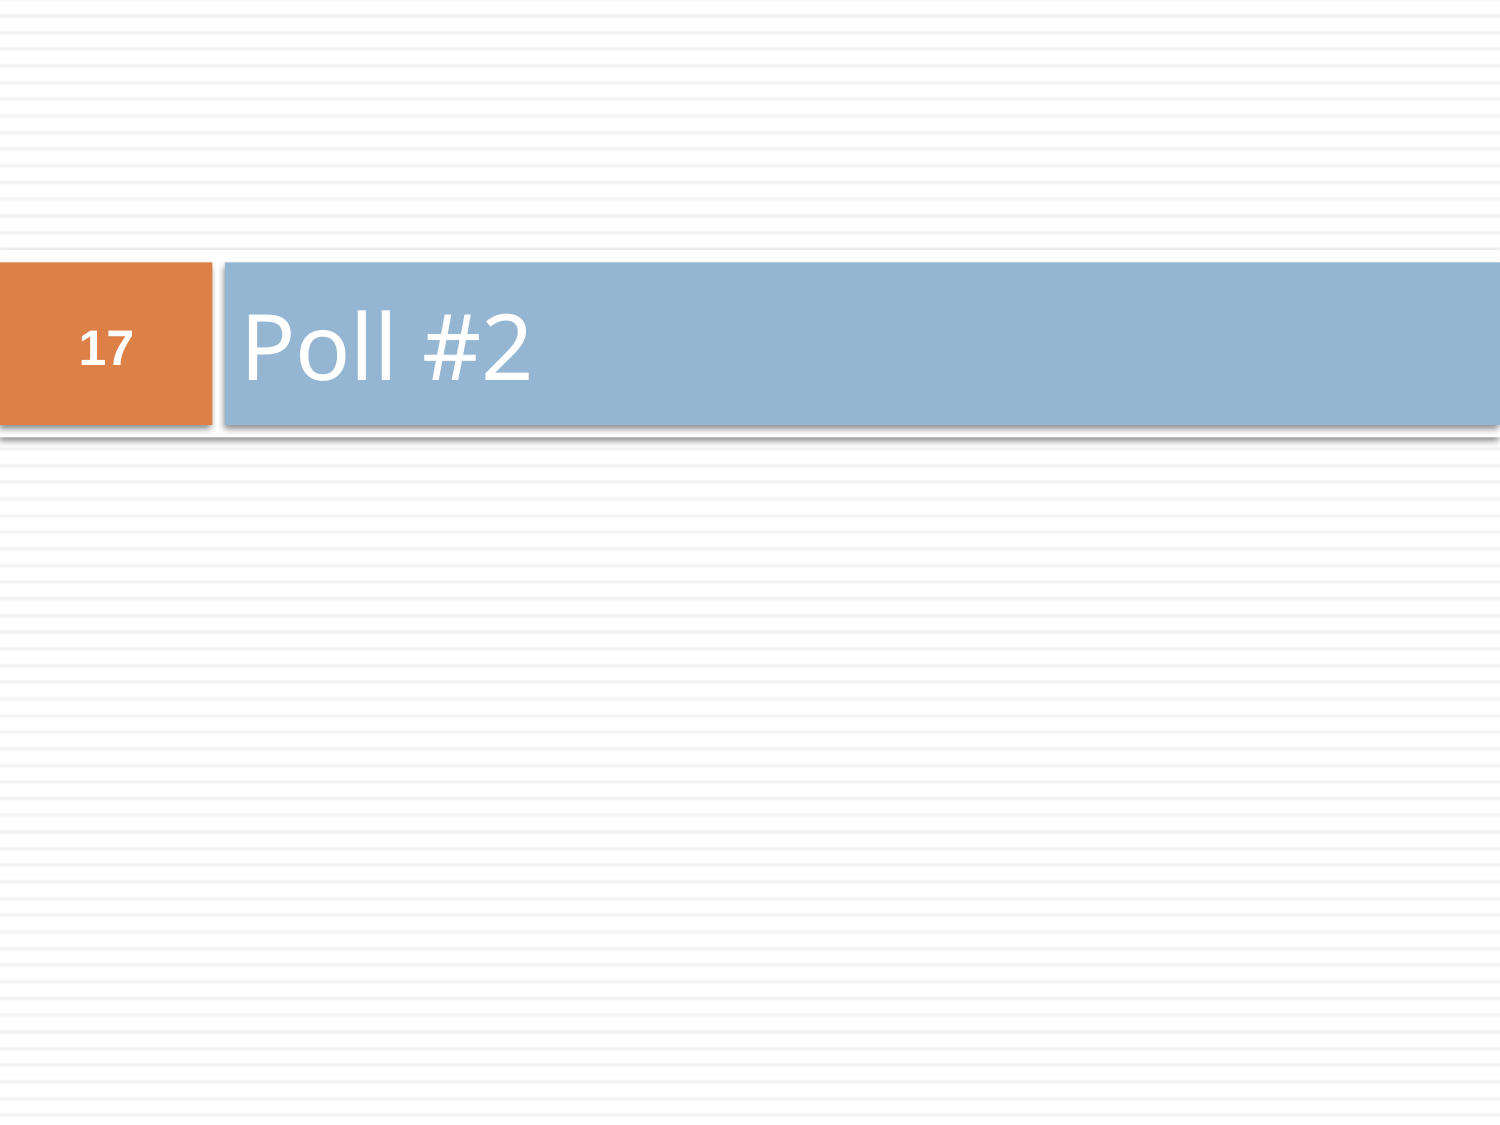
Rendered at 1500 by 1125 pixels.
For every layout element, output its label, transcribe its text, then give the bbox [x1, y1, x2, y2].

slide_number 17 [0, 287, 213, 403]
title Poll #2 [225, 262, 1475, 425]
